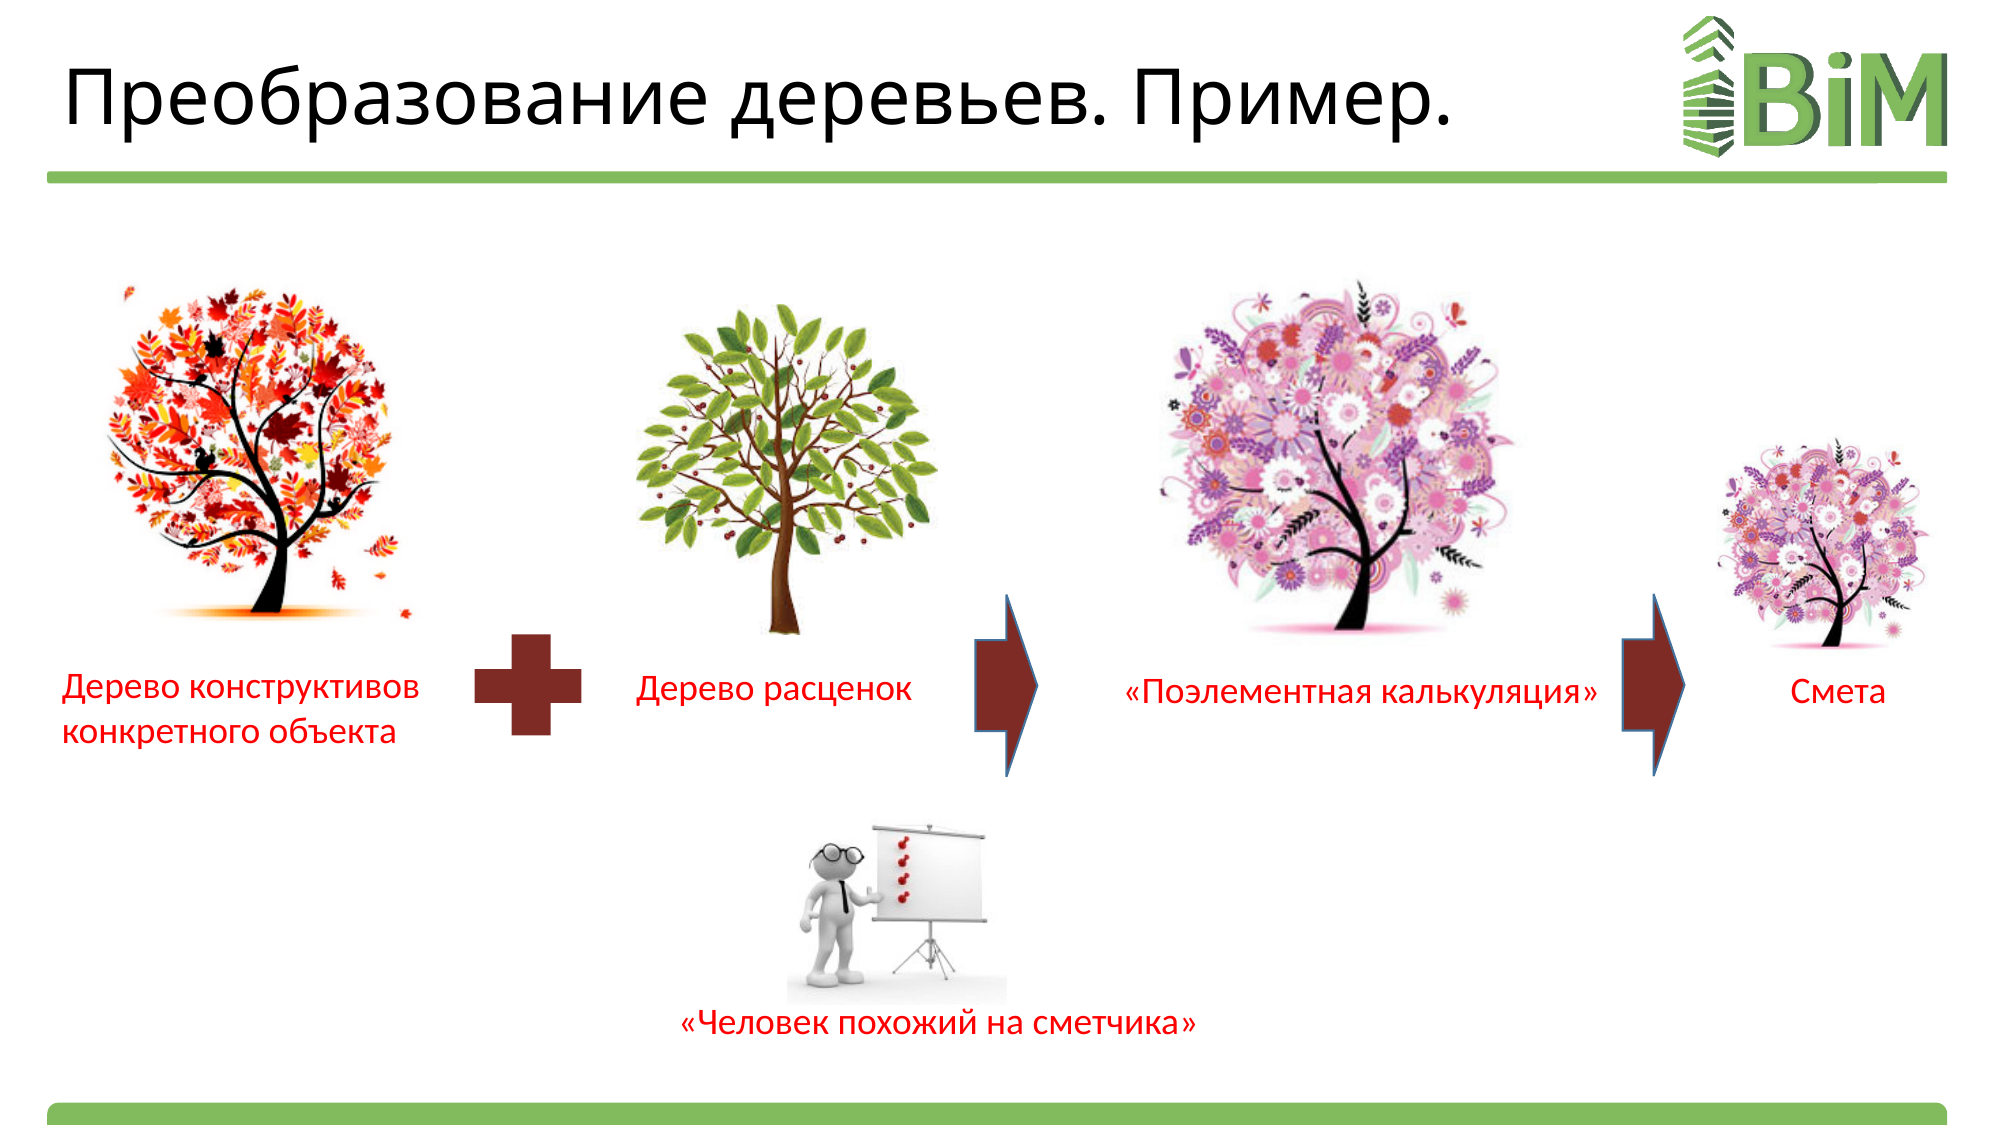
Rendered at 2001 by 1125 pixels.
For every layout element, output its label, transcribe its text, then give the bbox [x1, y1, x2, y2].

text_box «Поэлементная калькуляция» [1107, 658, 1621, 719]
text_box Дерево расценок [621, 655, 974, 716]
picture [1146, 264, 1531, 646]
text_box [474, 634, 582, 736]
picture [636, 304, 938, 635]
picture [787, 808, 1007, 1005]
text_box Смета [1775, 658, 1939, 719]
text_box [974, 594, 1039, 778]
picture [1683, 16, 1948, 162]
text_box [1621, 593, 1686, 777]
picture [1709, 428, 1939, 656]
text_box Дерево конструктивов конкретного объекта [47, 679, 581, 759]
picture [31, 231, 537, 679]
text_box «Человек похожий на сметчика» [663, 989, 1236, 1049]
title Преобразование деревьев. Пример. [47, 50, 1659, 150]
